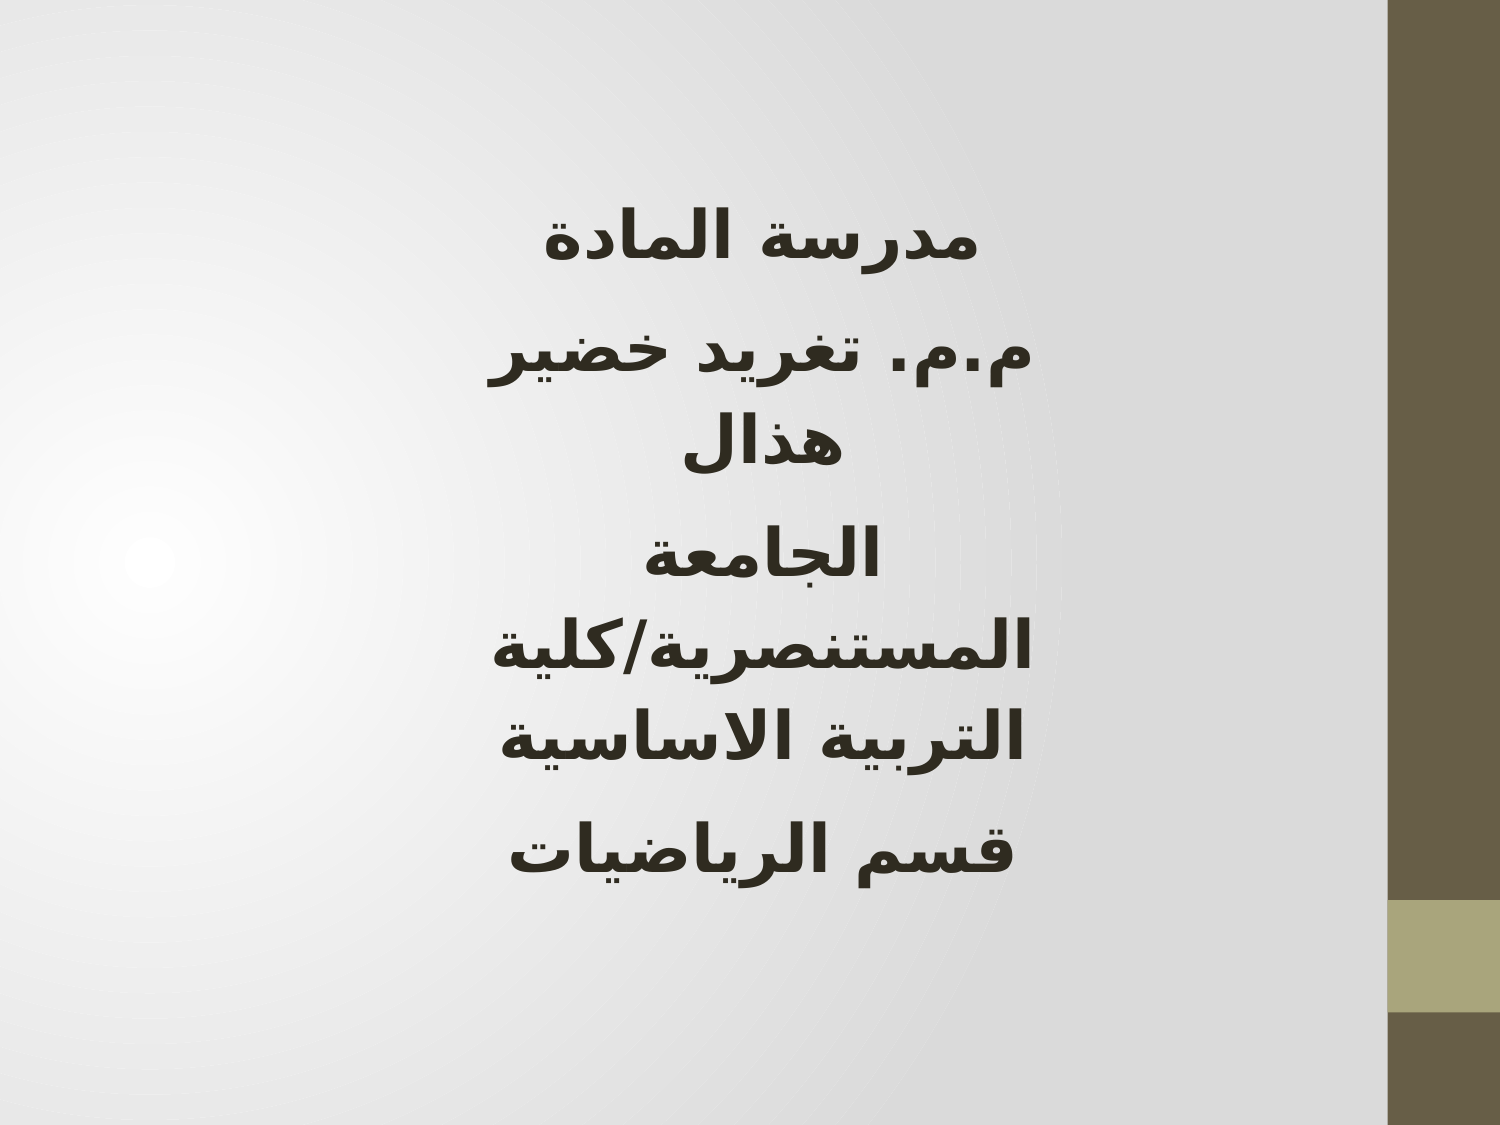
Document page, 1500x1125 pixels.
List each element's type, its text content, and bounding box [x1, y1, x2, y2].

text_box مدرسة المادة م.م. تغريد خضير هذال الجامعة المستنصرية/كلية التربية الاساسية قسم الرياضيات [388, 172, 1138, 894]
